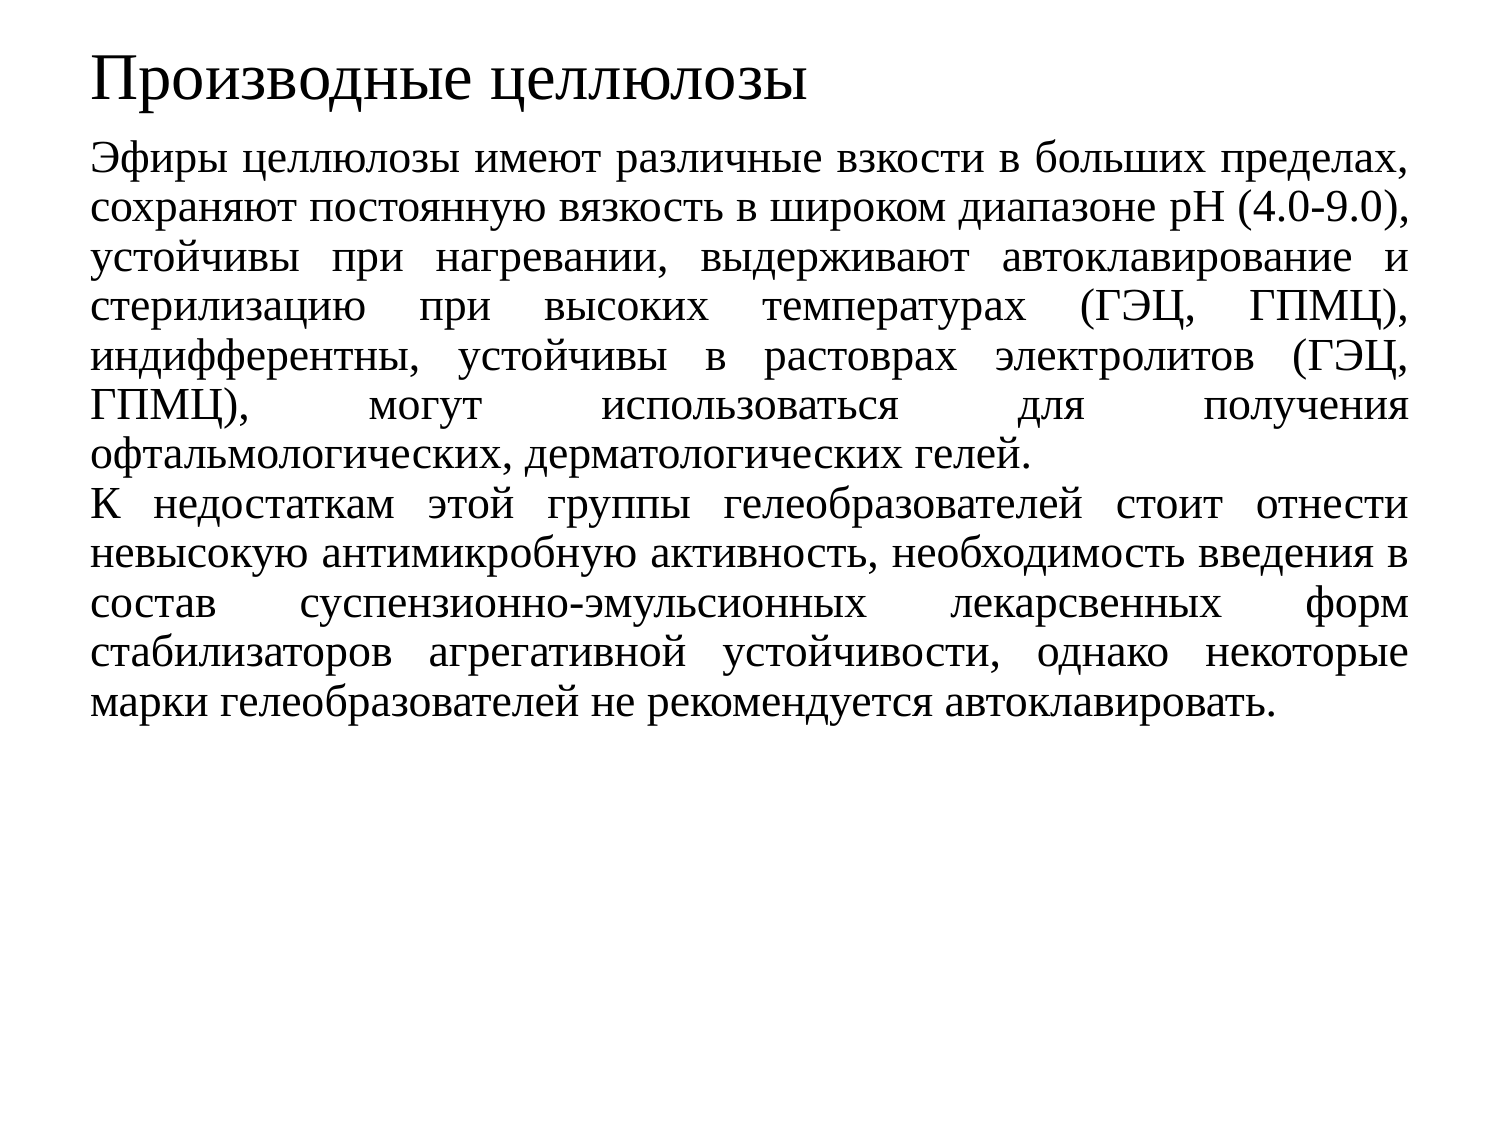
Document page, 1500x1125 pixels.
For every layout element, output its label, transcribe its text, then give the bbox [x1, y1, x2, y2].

list Эфиры целлюлозы имеют различные взкости в больших пределах, сохраняют постоянную вязкость в широком диапазоне pH (4.0-9.0), устойчивы при нагревании, выдерживают автоклавирование и стерилизацию при высоких температурах (ГЭЦ, ГПМЦ), индифферентны, устойчивы в растоврах электролитов (ГЭЦ, ГПМЦ), могут использоваться для получения офтальмологических, дерматологических гелей. К недостаткам этой группы гелеобразователей стоит отнести невысокую антимикробную активность, необходимость введения в состав суспензионно-эмульсионных лекарсвенных форм стабилизаторов агрегативной устойчивости, однако некоторые марки гелеобразователей не рекомендуется автоклавировать. [75, 125, 1425, 1024]
title Производные целлюлозы [75, 30, 1425, 125]
